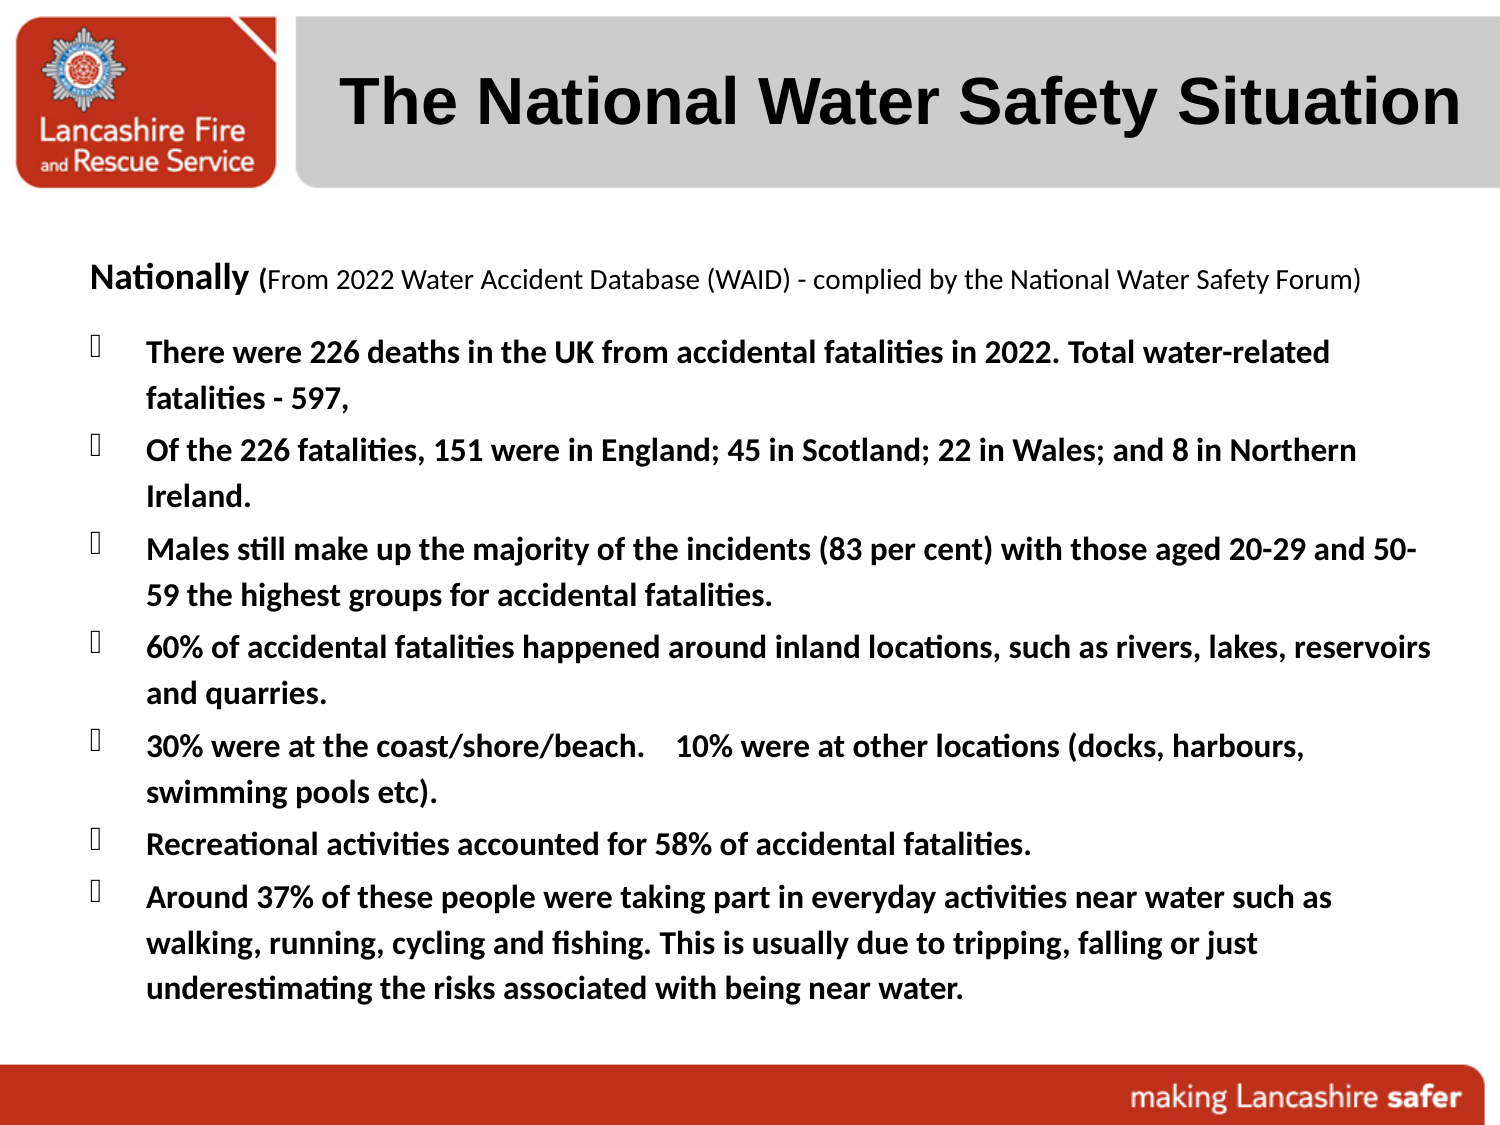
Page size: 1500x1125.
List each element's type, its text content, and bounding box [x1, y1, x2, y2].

title The National Water Safety Situation [324, 50, 1500, 179]
list Nationally (From 2022 Water Accident Database (WAID) - complied by the National Water Safety Forum) There were 226 deaths in the UK from accidental fatalities in 2022. Total water-related fatalities - 597, Of the 226 fatalities, 151 were in England; 45 in Scotland; 22 in Wales; and 8 in Northern Ireland. Males still make up the majority of the incidents (83 per cent) with those aged 20-29 and 50-59 the highest groups for accidental fatalities. 60% of accidental fatalities happened around inland locations, such as rivers, lakes, reservoirs and quarries. 30% were at the coast/shore/beach. 10% were at other locations (docks, harbours, swimming pools etc). Recreational activities accounted for 58% of accidental fatalities. Around 37% of these people were taking part in everyday activities near water such as walking, running, cycling and fishing. This is usually due to tripping, falling or just underestimating the risks associated with being near water. [75, 237, 1450, 950]
picture [0, 0, 1500, 1125]
